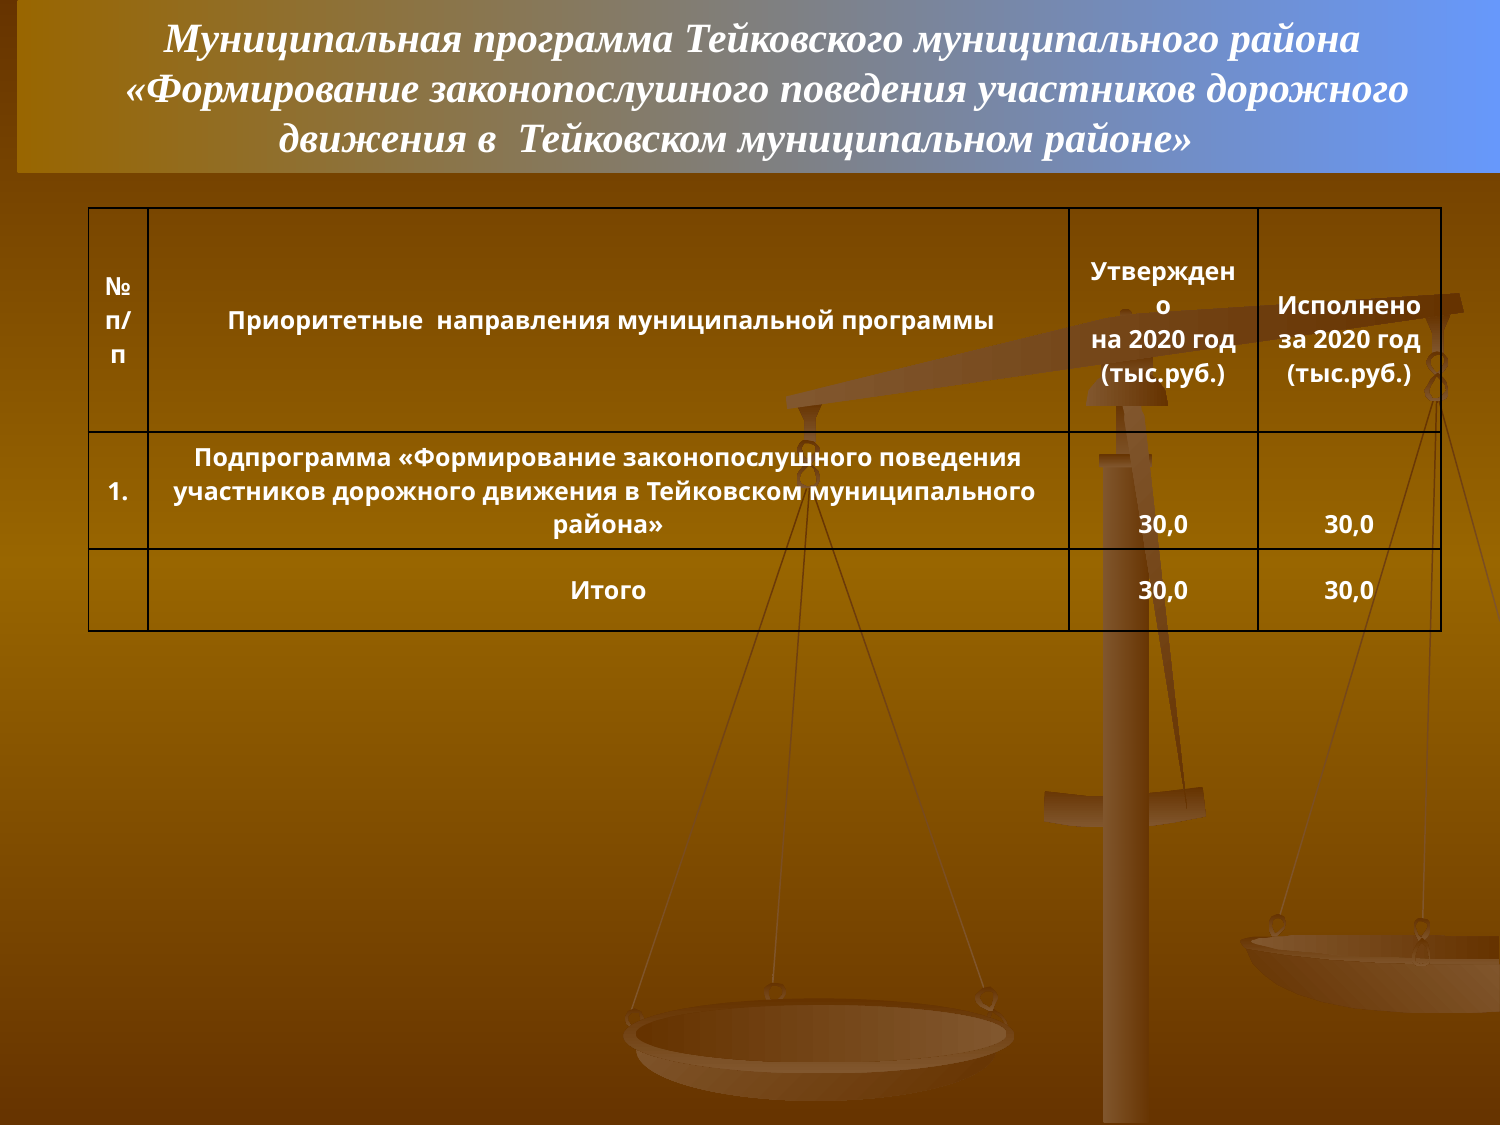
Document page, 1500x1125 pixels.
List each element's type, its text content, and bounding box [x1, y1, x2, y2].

table_cell 30,0 [1070, 433, 1257, 548]
table_header Утверждено на 2020 год (тыс.руб.) [1070, 209, 1257, 431]
table_cell 30,0 [1259, 433, 1440, 548]
table_cell 30,0 [1070, 550, 1257, 630]
table_header Приоритетные направления муниципальной программы [149, 209, 1068, 431]
text_box Муниципальная программа Тейковского муниципального района «Формирование законопослушного поведения участников дорожного движения в Тейковском муниципальном районе» [17, 0, 1500, 173]
table_header Исполнено за 2020 год (тыс.руб.) [1259, 209, 1440, 431]
table_cell 30,0 [1259, 550, 1440, 630]
table_cell 1. [89, 433, 147, 548]
table_cell [89, 550, 147, 630]
table_cell Итого [149, 550, 1068, 630]
table_cell Подпрограмма «Формирование законопослушного поведения участников дорожного движения в Тейковском муниципального района» [149, 433, 1068, 548]
table_header № п/п [89, 209, 147, 431]
